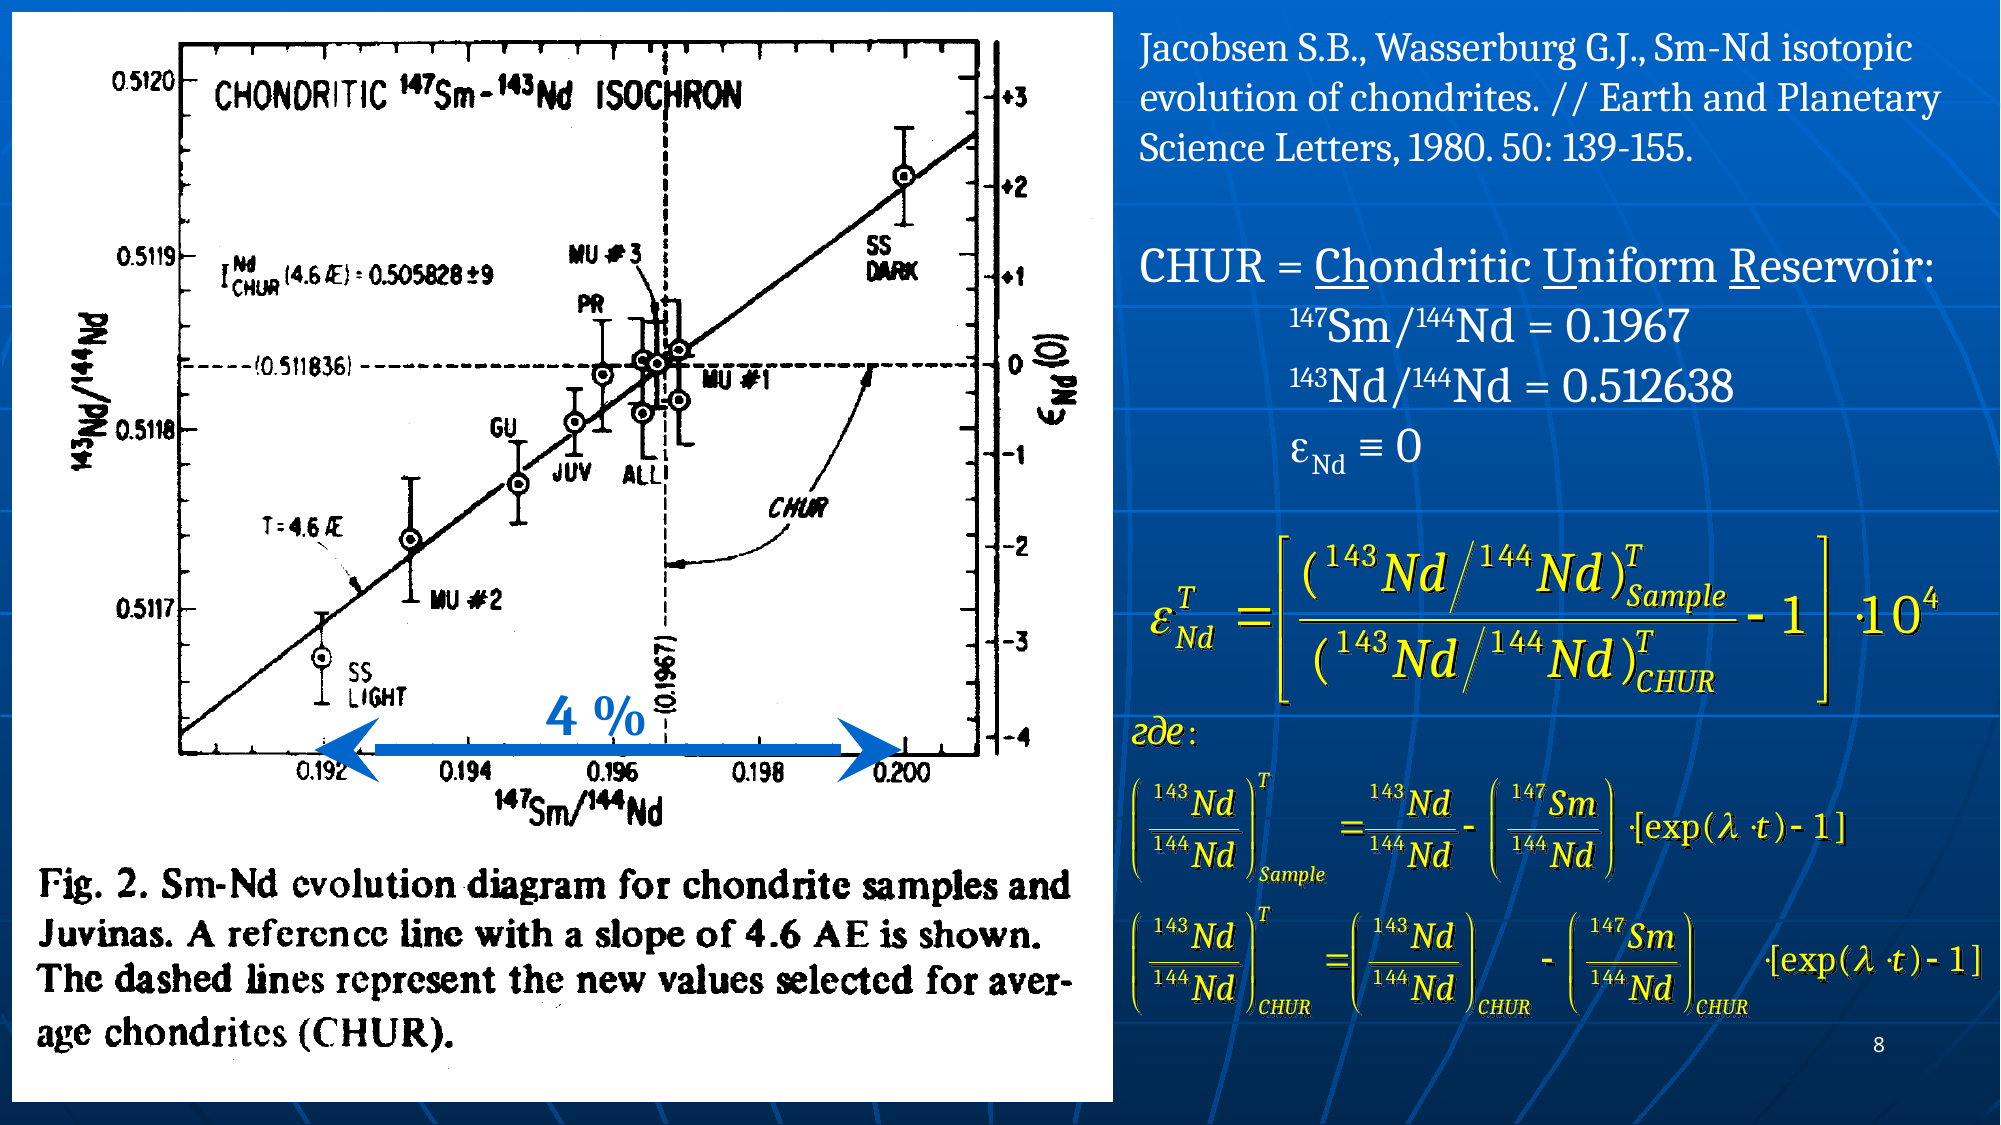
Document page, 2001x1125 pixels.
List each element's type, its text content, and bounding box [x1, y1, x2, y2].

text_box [1139, 526, 1953, 710]
picture [12, 11, 1113, 1103]
text_box Jacobsen S.B., Wasserburg G.J., Sm-Nd isotopic evolution of chondrites. // Earth and Planetary Science Letters, 1980. 50: 139-155. [1125, 12, 1975, 178]
text_box CHUR = Chondritic Uniform Reservoir: 147Sm/144Nd = 0.1967 143Nd/144Nd = 0.512638 eNd ≡ 0 [1125, 224, 1988, 488]
slide_number 8 [1433, 1032, 1901, 1100]
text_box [314, 669, 903, 756]
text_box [1124, 712, 1988, 1024]
